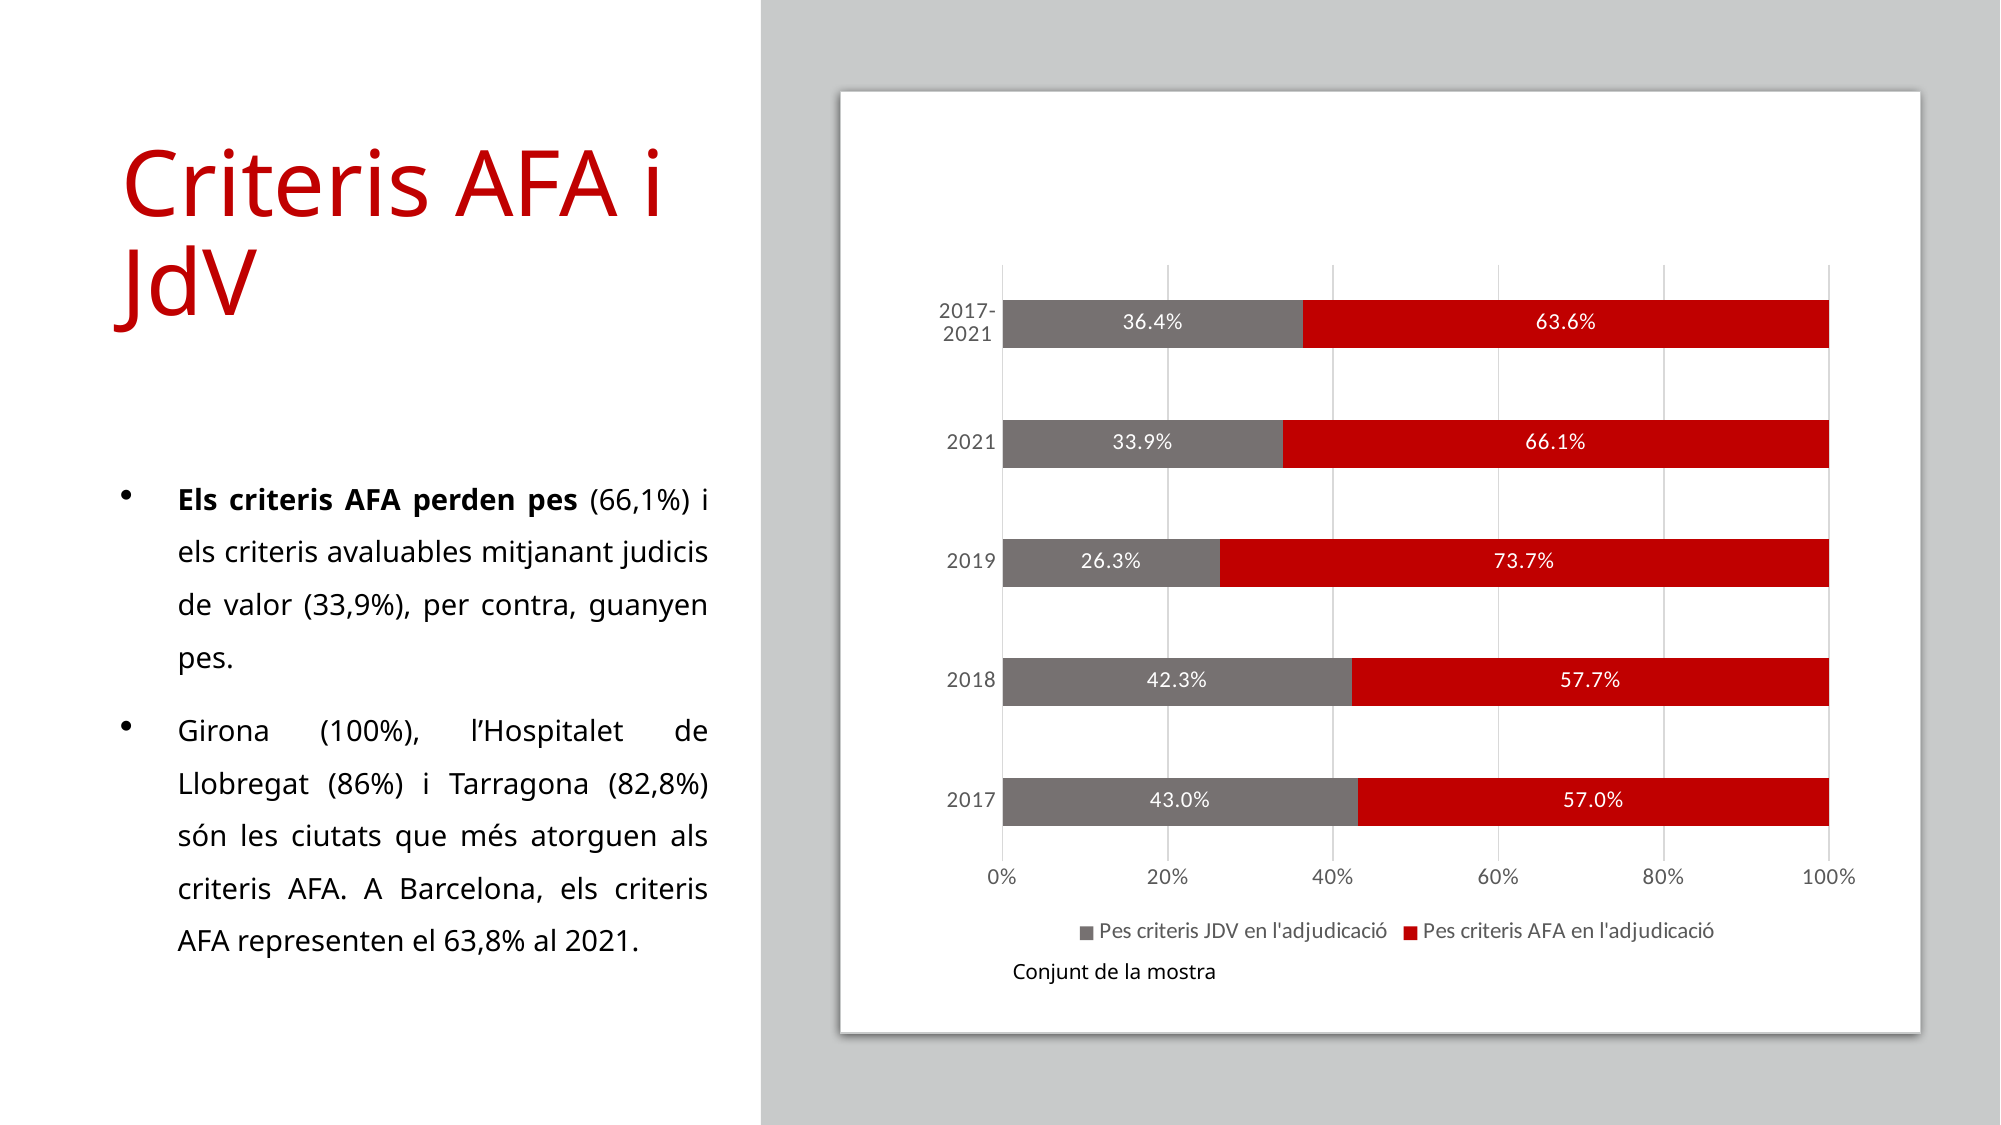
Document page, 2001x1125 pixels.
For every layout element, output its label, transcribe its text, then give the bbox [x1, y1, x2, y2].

text_box [760, 0, 2000, 1125]
text_box [839, 90, 1922, 1034]
chart [919, 250, 1876, 952]
title Criteris AFA i JdV [106, 103, 724, 370]
text_box Conjunt de la mostra [997, 951, 1954, 991]
list Els criteris AFA perden pes (66,1%) i els criteris avaluables mitjanant judicis de valor (33,9%), per contra, guanyen pes. Girona (100%), l’Hospitalet de Llobregat (86%) i Tarragona (82,8%) són les ciutats que més atorguen als criteris AFA. A Barcelona, els criteris AFA representen el 63,8% al 2021. [106, 399, 724, 1021]
